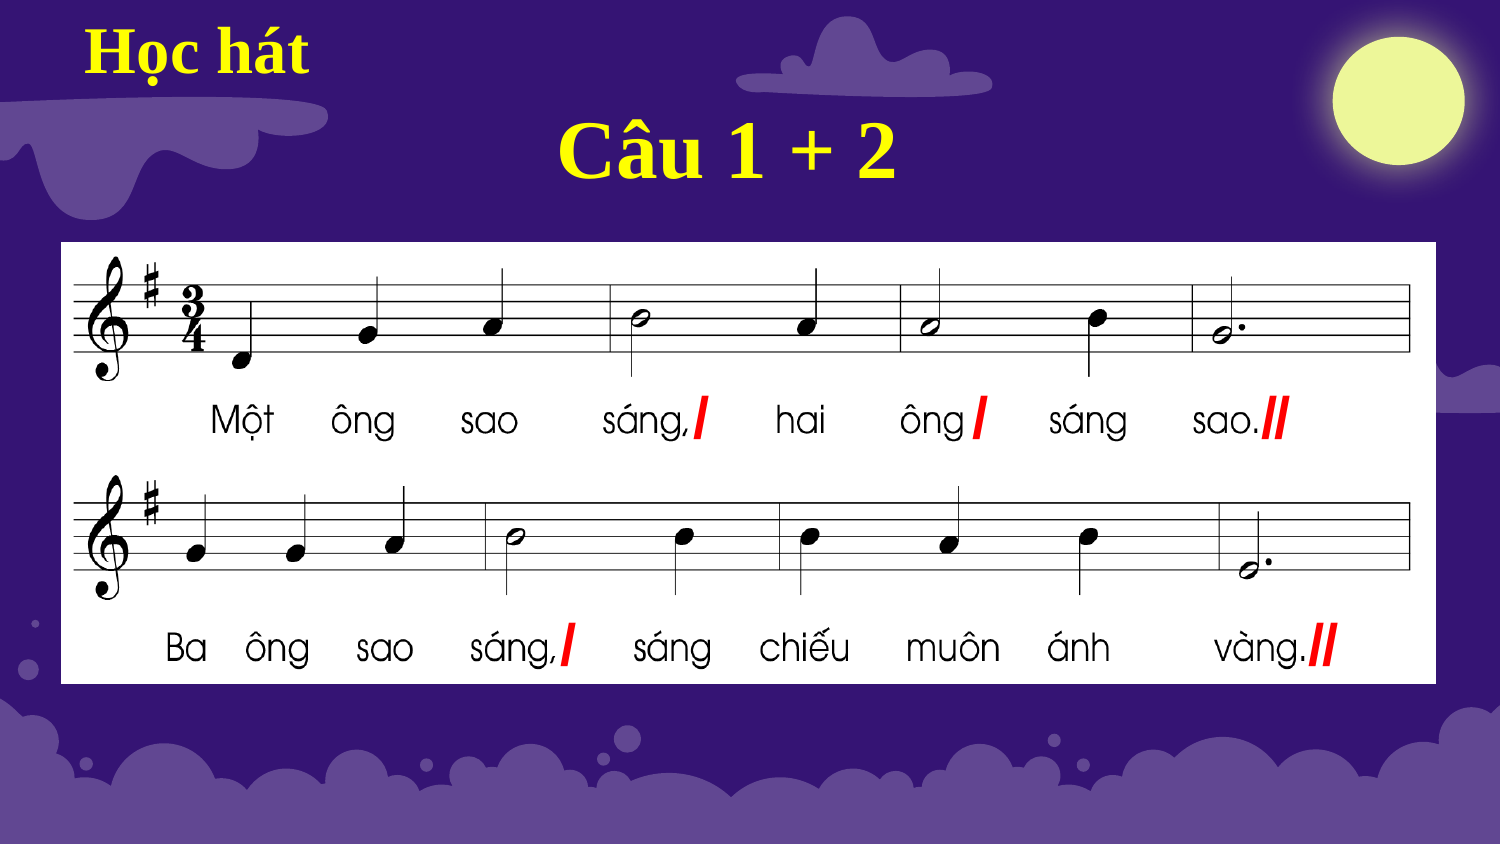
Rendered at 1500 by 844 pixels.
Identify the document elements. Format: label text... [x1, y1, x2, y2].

text_box [1332, 36, 1465, 166]
picture [60, 242, 1441, 684]
text_box Câu 1 + 2 [327, 86, 1128, 205]
text_box Học hát [70, 0, 371, 175]
